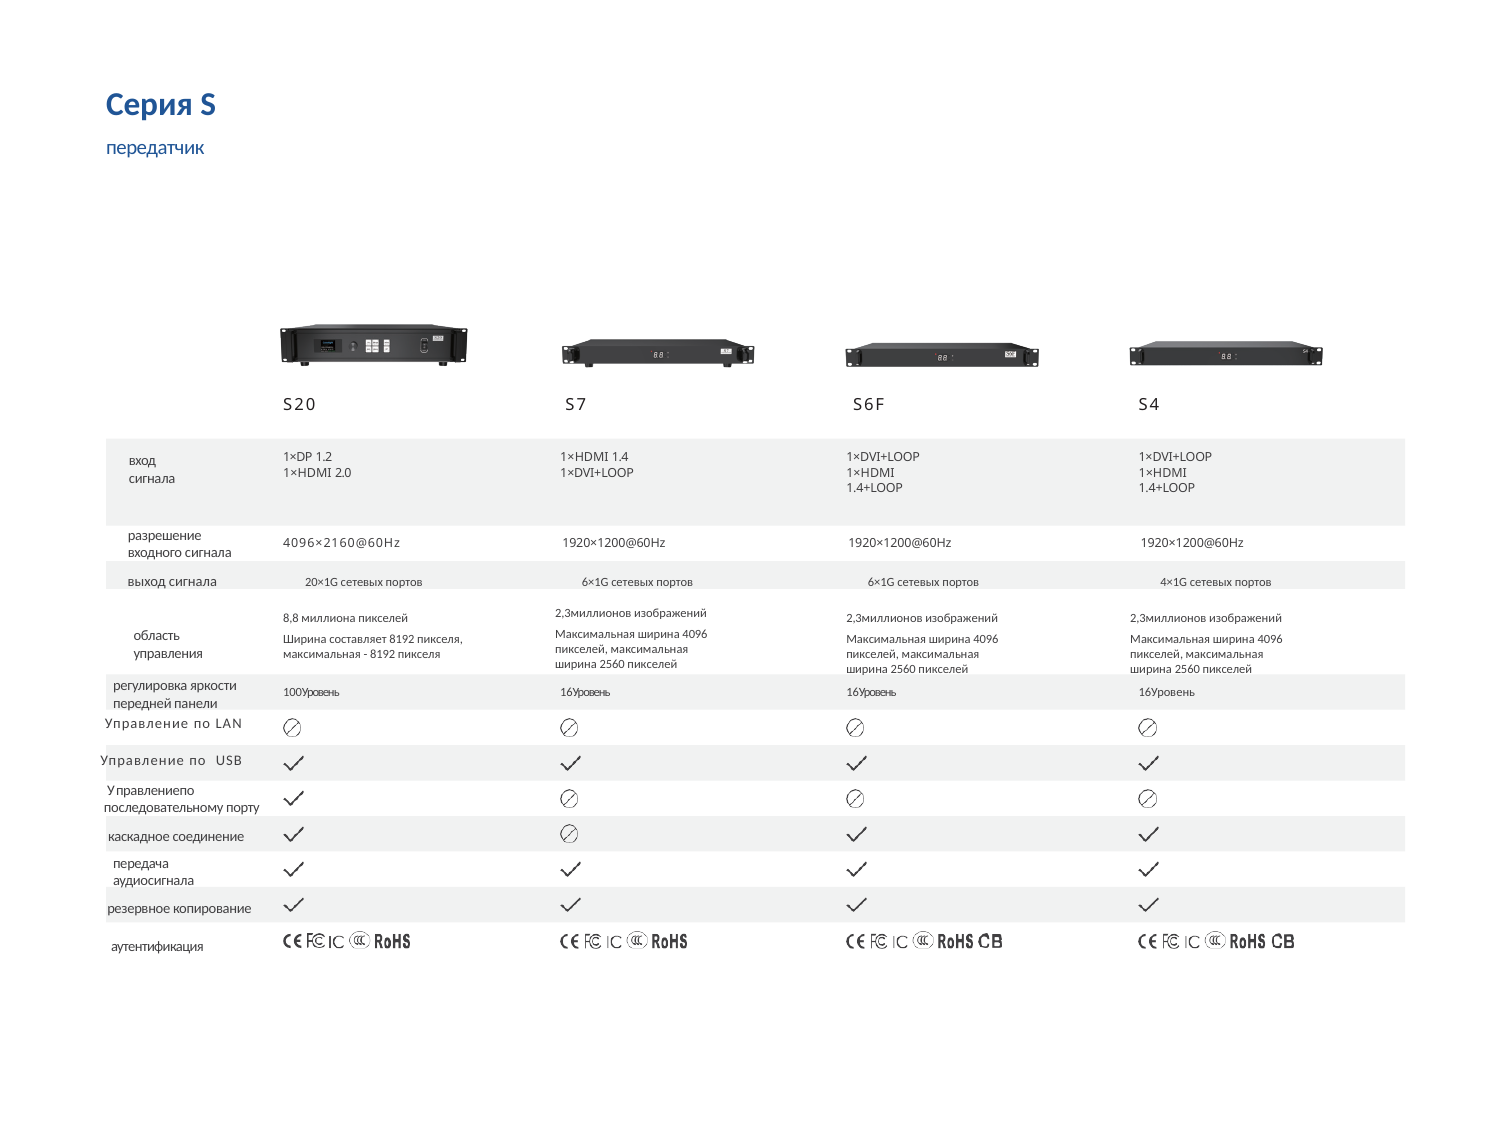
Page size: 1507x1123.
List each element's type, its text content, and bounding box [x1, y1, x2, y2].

text_box [106, 745, 1406, 781]
picture [282, 718, 302, 737]
text_box Cерия S передатчик [103, 71, 380, 159]
text_box 1×DVI+LOOP 1×HDMI 1.4+LOOP [846, 444, 955, 496]
picture [1138, 861, 1159, 877]
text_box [282, 931, 411, 949]
text_box область управления [131, 623, 238, 661]
text_box выход сигнала 20×1G сетевых портов 6×1G сетевых портов 6×1G сетевых портов 4×1G сетевых портов [106, 561, 1406, 589]
text_box вход сигнала [129, 448, 190, 486]
picture [559, 931, 687, 949]
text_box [282, 824, 1159, 843]
text_box резервное копирование [105, 897, 271, 917]
text_box регулировка яркости передней панели [110, 673, 257, 711]
picture [559, 718, 579, 737]
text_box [282, 896, 1159, 913]
picture [846, 861, 867, 877]
text_box 16Уровень [844, 682, 973, 700]
text_box [106, 886, 1406, 923]
text_box 1×HDMI 1.4 1×DVI+LOOP [560, 444, 637, 481]
text_box аутентификация [111, 916, 238, 955]
text_box передача аудиосигнала [111, 851, 245, 889]
text_box [106, 674, 110, 710]
text_box [106, 438, 1406, 526]
picture [845, 718, 865, 737]
text_box разрешение входного сигнала [125, 523, 250, 561]
text_box 2,3миллионов изображений Максимальная ширина 4096 пикселей, максимальная ширина 2560 пикселей [553, 598, 731, 671]
picture [282, 861, 304, 877]
picture [845, 342, 1040, 367]
text_box 100Уровень [281, 682, 392, 700]
text_box Управление по USB [98, 748, 271, 769]
picture [279, 324, 468, 368]
picture [1138, 931, 1295, 949]
picture [845, 789, 865, 808]
text_box 4096×2160@60Hz 1920×1200@60Hz 1920×1200@60Hz 1920×1200@60Hz [281, 532, 1249, 550]
picture [560, 339, 755, 368]
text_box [845, 931, 1002, 949]
picture [559, 789, 579, 808]
picture [282, 790, 304, 806]
text_box 2,3миллионов изображений Максимальная ширина 4096 пикселей, максимальная ширина 2560 пикселей [844, 604, 1023, 676]
text_box S6F [851, 391, 888, 414]
text_box [257, 674, 1406, 710]
picture [1138, 718, 1157, 737]
text_box S7 [563, 391, 590, 414]
picture [559, 861, 581, 877]
text_box 8,8 миллиона пикселей Ширина составляет 8192 пикселя, максимальная - 8192 пикселя [281, 604, 495, 661]
text_box S4 [1136, 391, 1163, 414]
text_box 1×DP 1.2 1×HDMI 2.0 [283, 444, 353, 481]
text_box Управление по LAN [98, 711, 264, 731]
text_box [282, 755, 1159, 771]
text_box 16Уровень [1136, 682, 1250, 700]
text_box S20 [281, 391, 319, 414]
text_box каскадное соединение [106, 824, 272, 845]
text_box [106, 816, 1406, 852]
text_box 2,3миллионов изображений Максимальная ширина 4096 пикселей, максимальная ширина 2560 пикселей [1128, 604, 1306, 676]
text_box Управлениепо последовательному порту [103, 778, 307, 816]
text_box 16Уровень [558, 682, 687, 700]
picture [1138, 789, 1157, 808]
picture [1127, 339, 1324, 368]
text_box 1×DVI+LOOP 1×HDMI 1.4+LOOP [1138, 444, 1247, 496]
